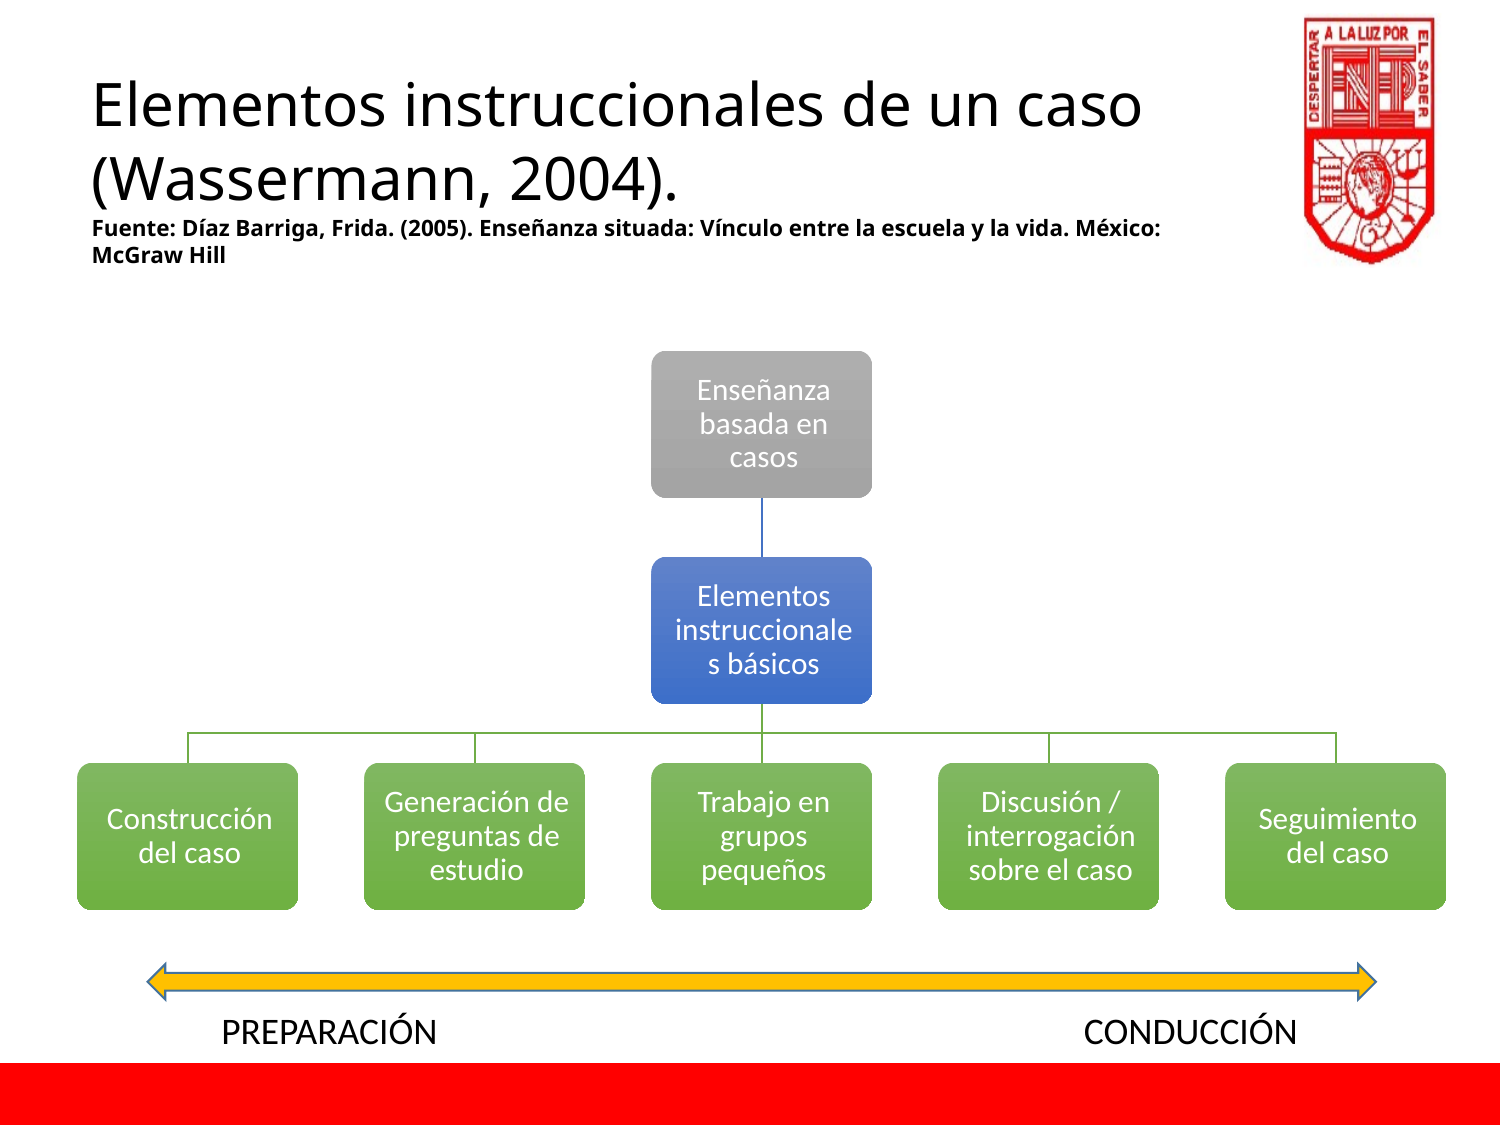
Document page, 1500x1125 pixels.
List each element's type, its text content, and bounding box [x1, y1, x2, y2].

picture [1246, 13, 1483, 268]
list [76, 278, 1447, 982]
text_box PREPARACIÓN [206, 999, 502, 1060]
text_box [146, 982, 1378, 1003]
title Elementos instruccionales de un caso (Wassermann, 2004). Fuente: Díaz Barriga, Frida. (2005). Enseñanza situada: Vínculo entre la escuela y la vida. México: McGraw Hill [76, 59, 1258, 278]
text_box CONDUCCIÓN [1068, 999, 1329, 1060]
